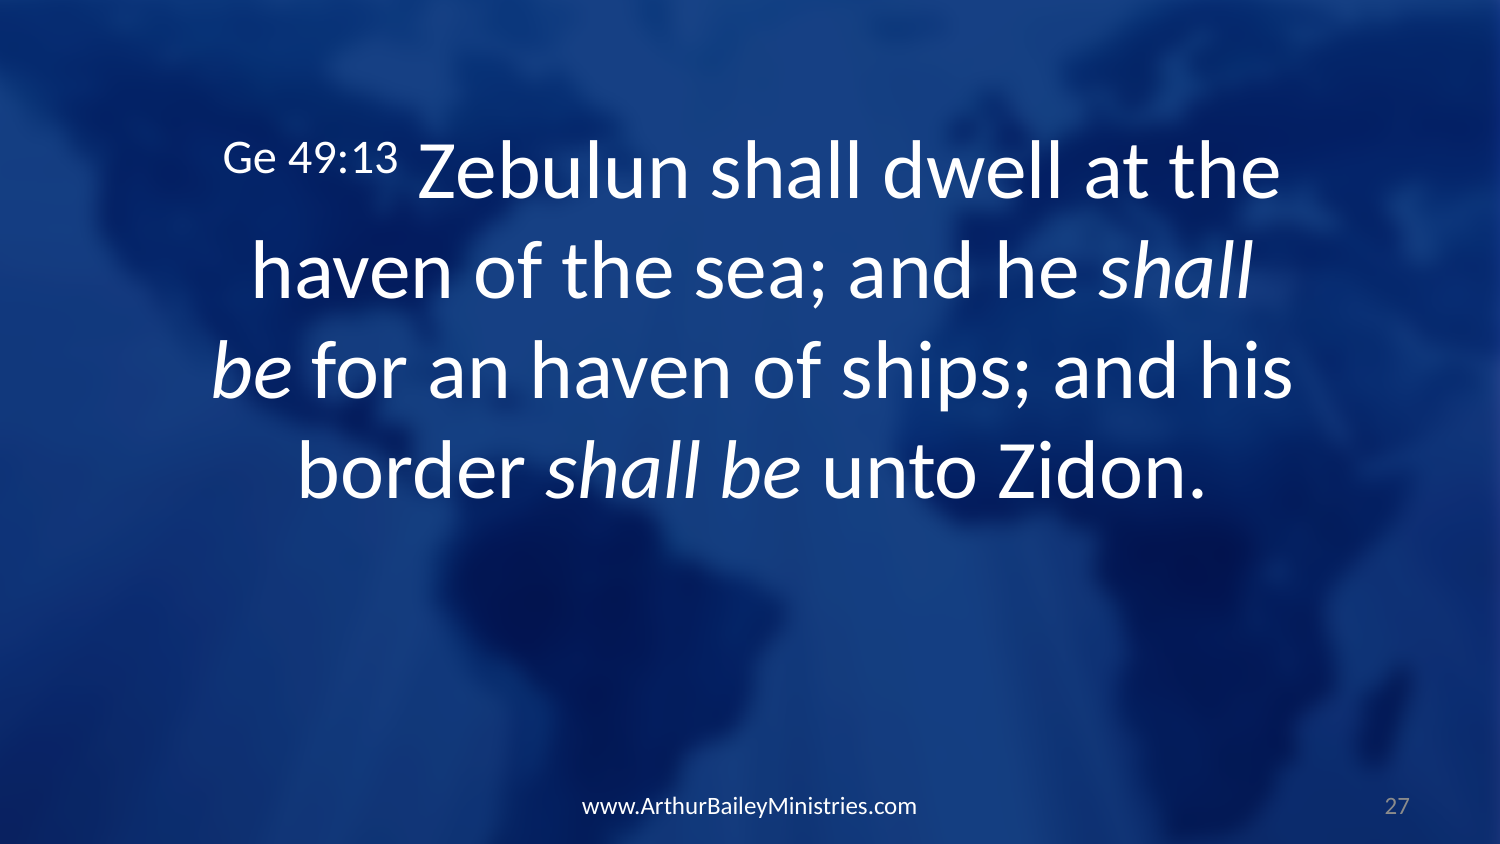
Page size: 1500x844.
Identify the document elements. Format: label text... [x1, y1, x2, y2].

footer www.ArthurBaileyMinistries.com [512, 782, 988, 827]
picture [0, 0, 1500, 844]
list Ge 49:13 Zebulun shall dwell at the haven of the sea; and he shall be for an haven of ships; and his border shall be unto Zidon. [151, 107, 1355, 741]
slide_number 27 [1074, 782, 1425, 827]
